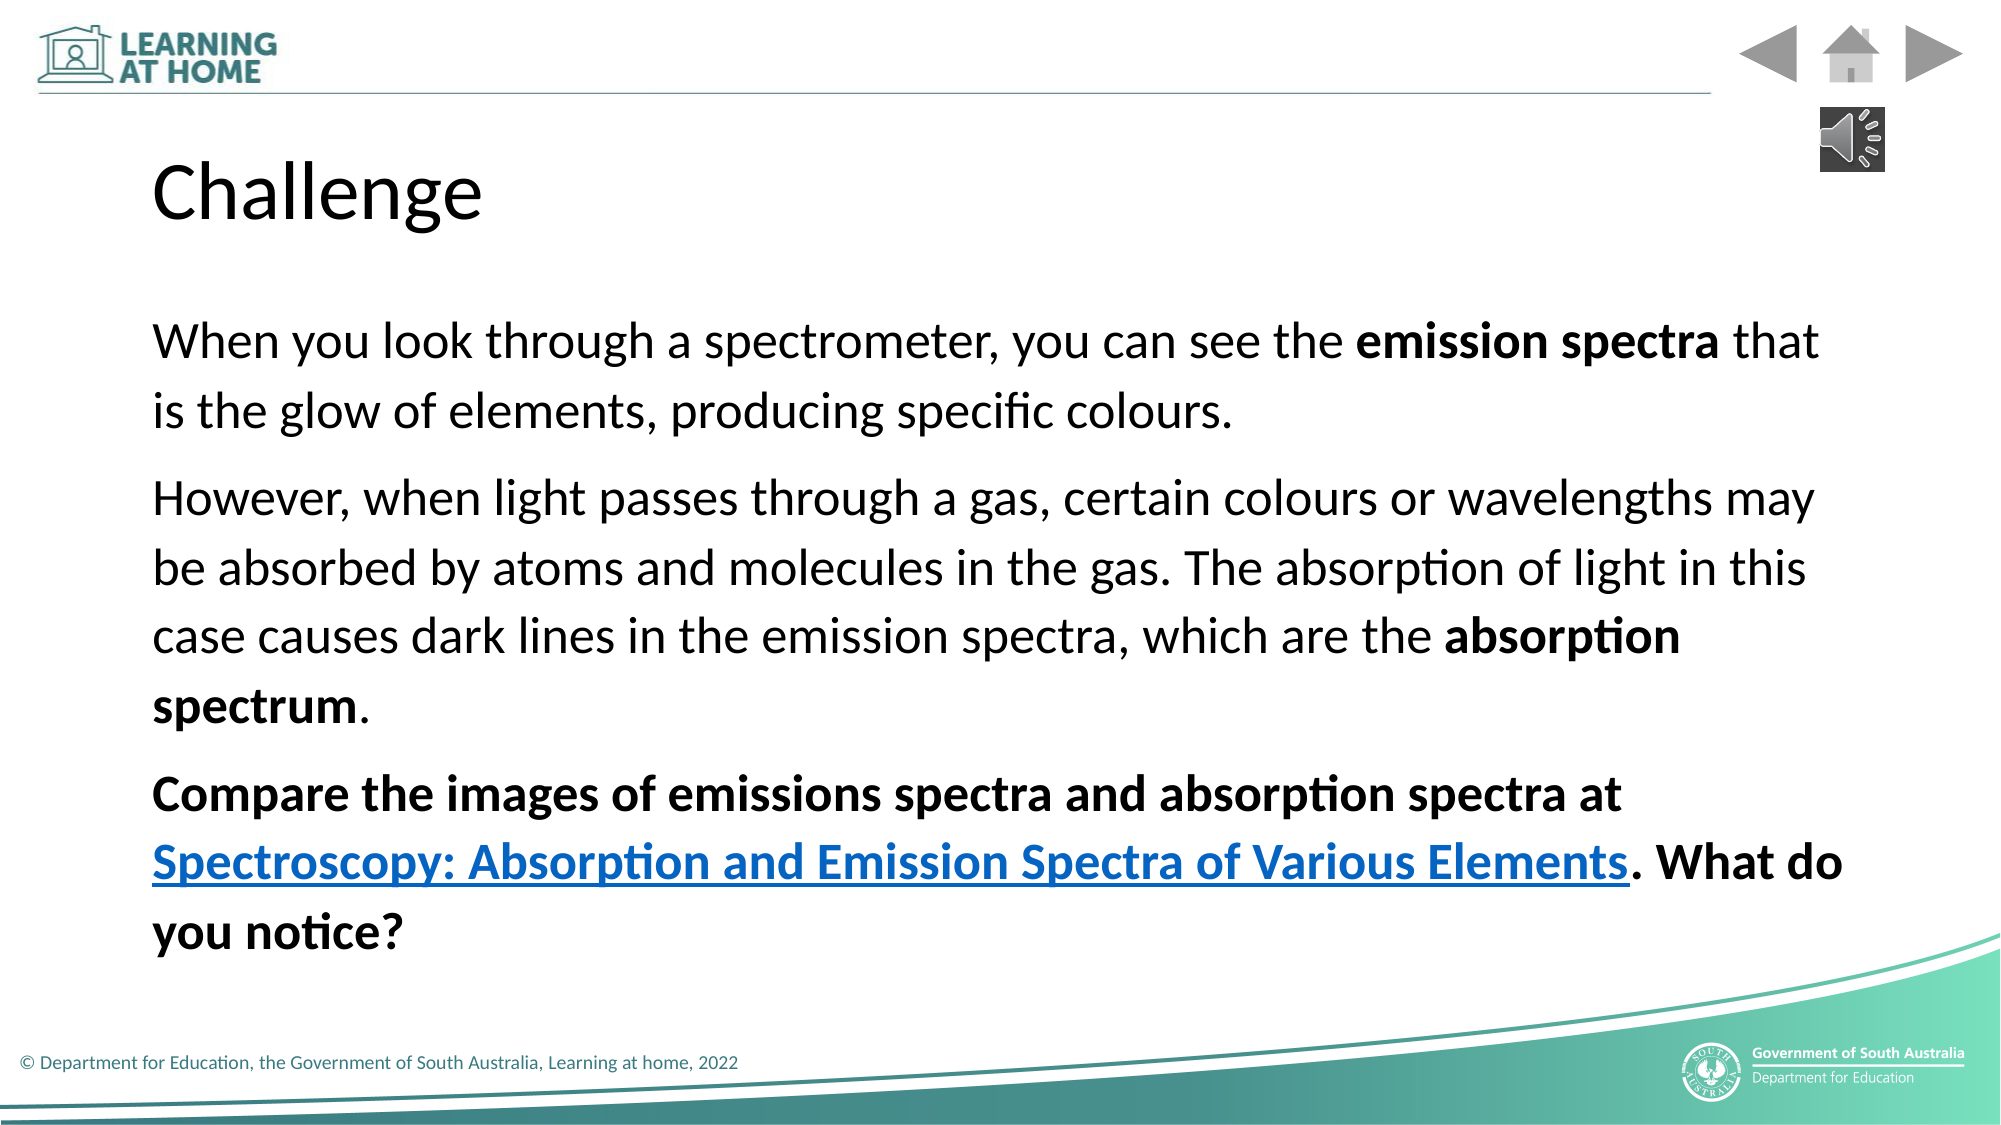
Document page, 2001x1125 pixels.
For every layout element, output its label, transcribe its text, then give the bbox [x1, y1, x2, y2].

picture [0, 0, 2001, 1125]
list When you look through a spectrometer, you can see the emission spectra that is the glow of elements, producing specific colours. However, when light passes through a gas, certain colours or wavelengths may be absorbed by atoms and molecules in the gas. The absorption of light in this case causes dark lines in the emission spectra, which are the absorption spectrum. Compare the images of emissions spectra and absorption spectra at Spectroscopy: Absorption and Emission Spectra of Various Elements. What do you notice? [137, 292, 1863, 973]
title Challenge [137, 139, 1863, 248]
